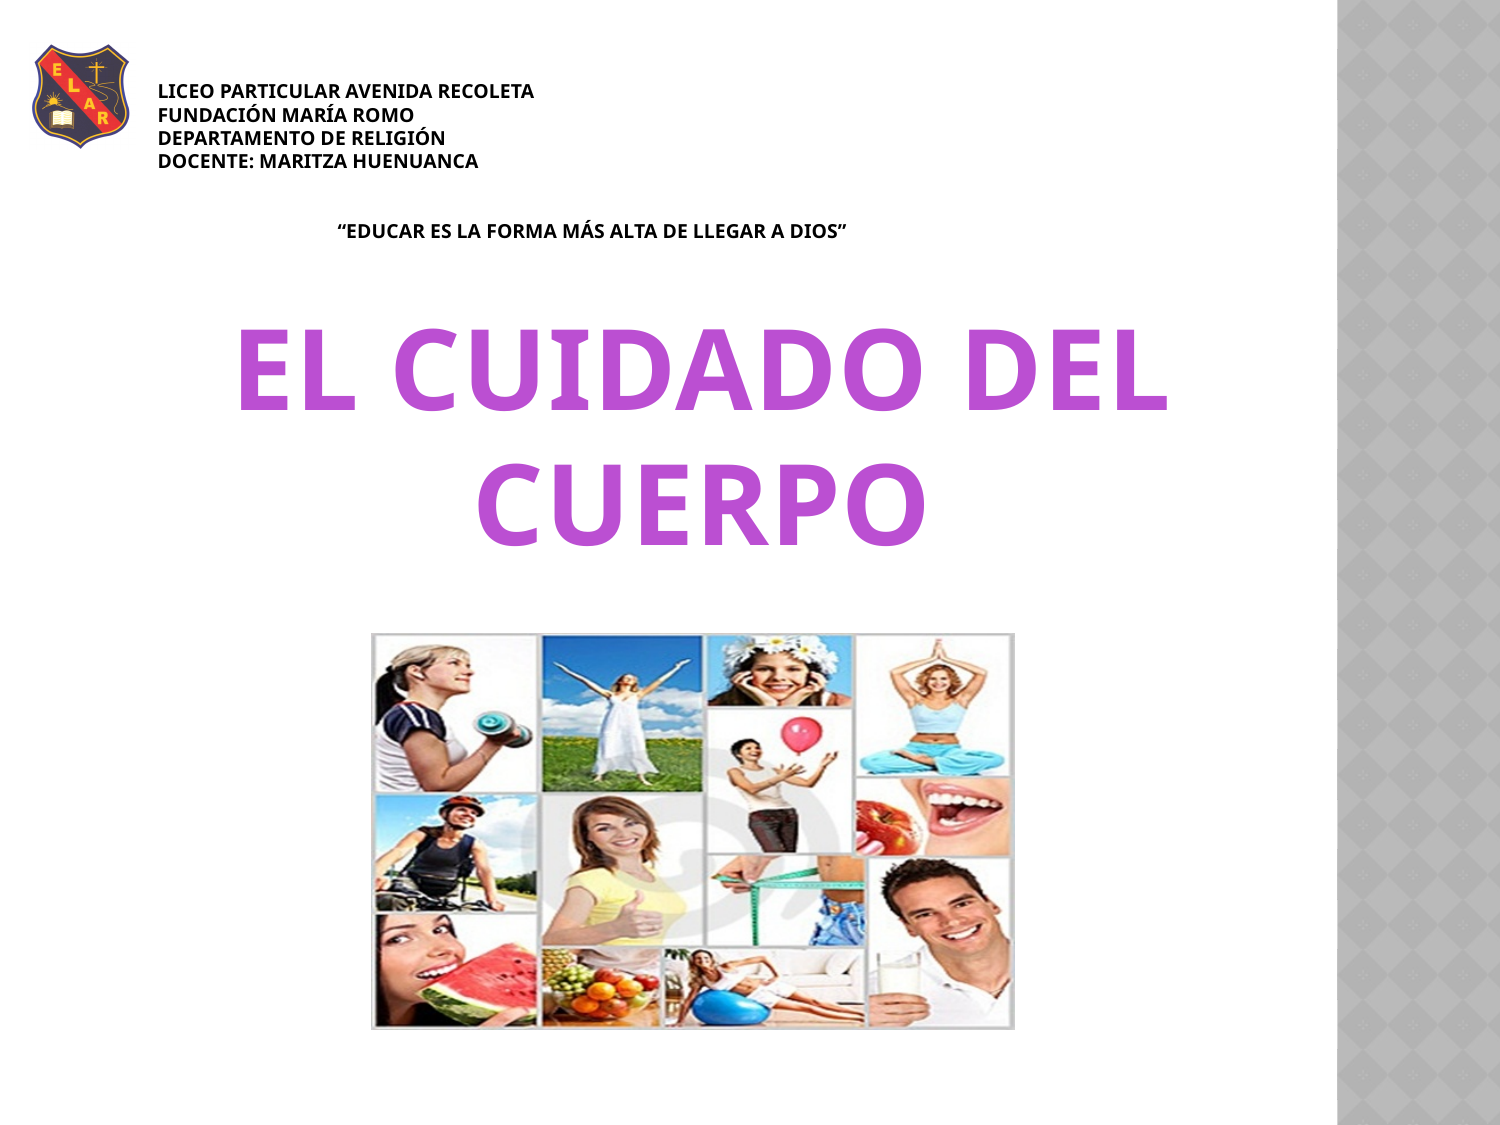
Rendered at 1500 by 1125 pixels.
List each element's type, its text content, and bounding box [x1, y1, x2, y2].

list [75, 264, 1263, 1059]
text_box EL CUIDADO DEL CUERPO [159, 290, 1246, 576]
title Liceo Particular Avenida Recoleta Fundación María Romo Departamento de Religión Docente: Maritza Huenuanca “EDUCAR ES LA FORMA MÁS ALTA DE LLEGAR A DIOS” [150, 78, 1424, 266]
picture [371, 632, 1016, 1031]
picture [28, 42, 137, 150]
